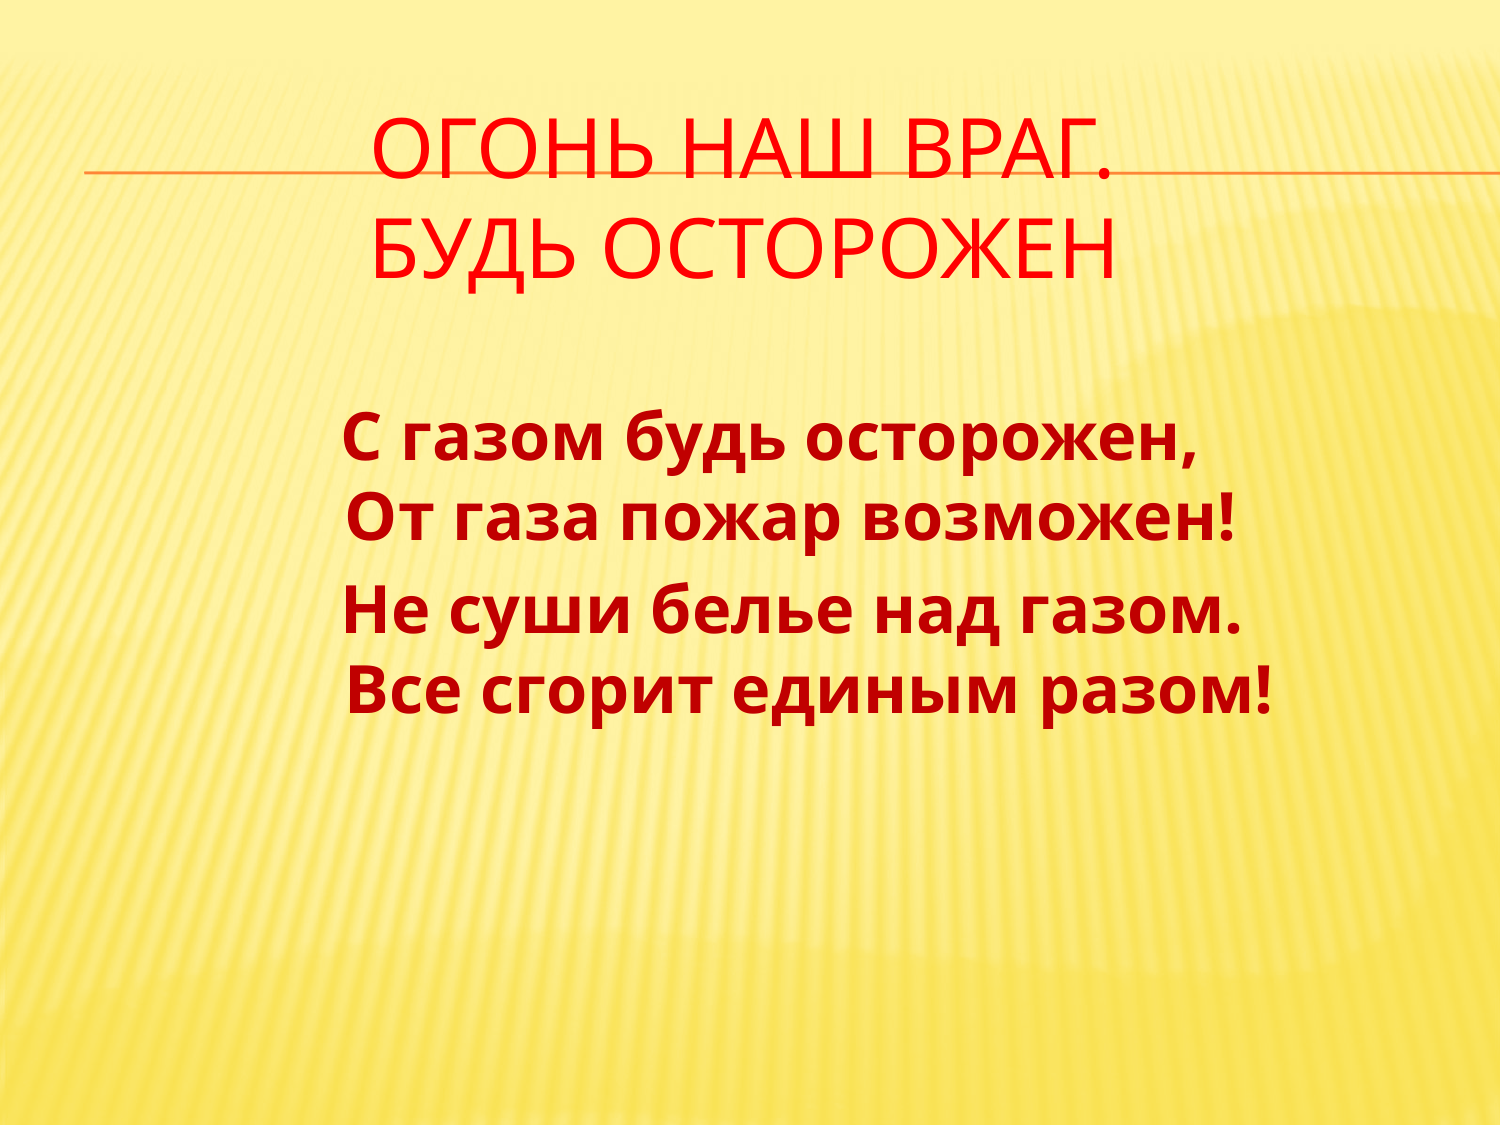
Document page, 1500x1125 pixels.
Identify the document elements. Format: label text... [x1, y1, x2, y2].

list С газом будь осторожен, От газа пожар возможен! Не суши белье над газом. Все сгорит единым разом! [50, 386, 1475, 998]
title Огонь наш враг. Будь осторожен [50, 75, 1475, 317]
